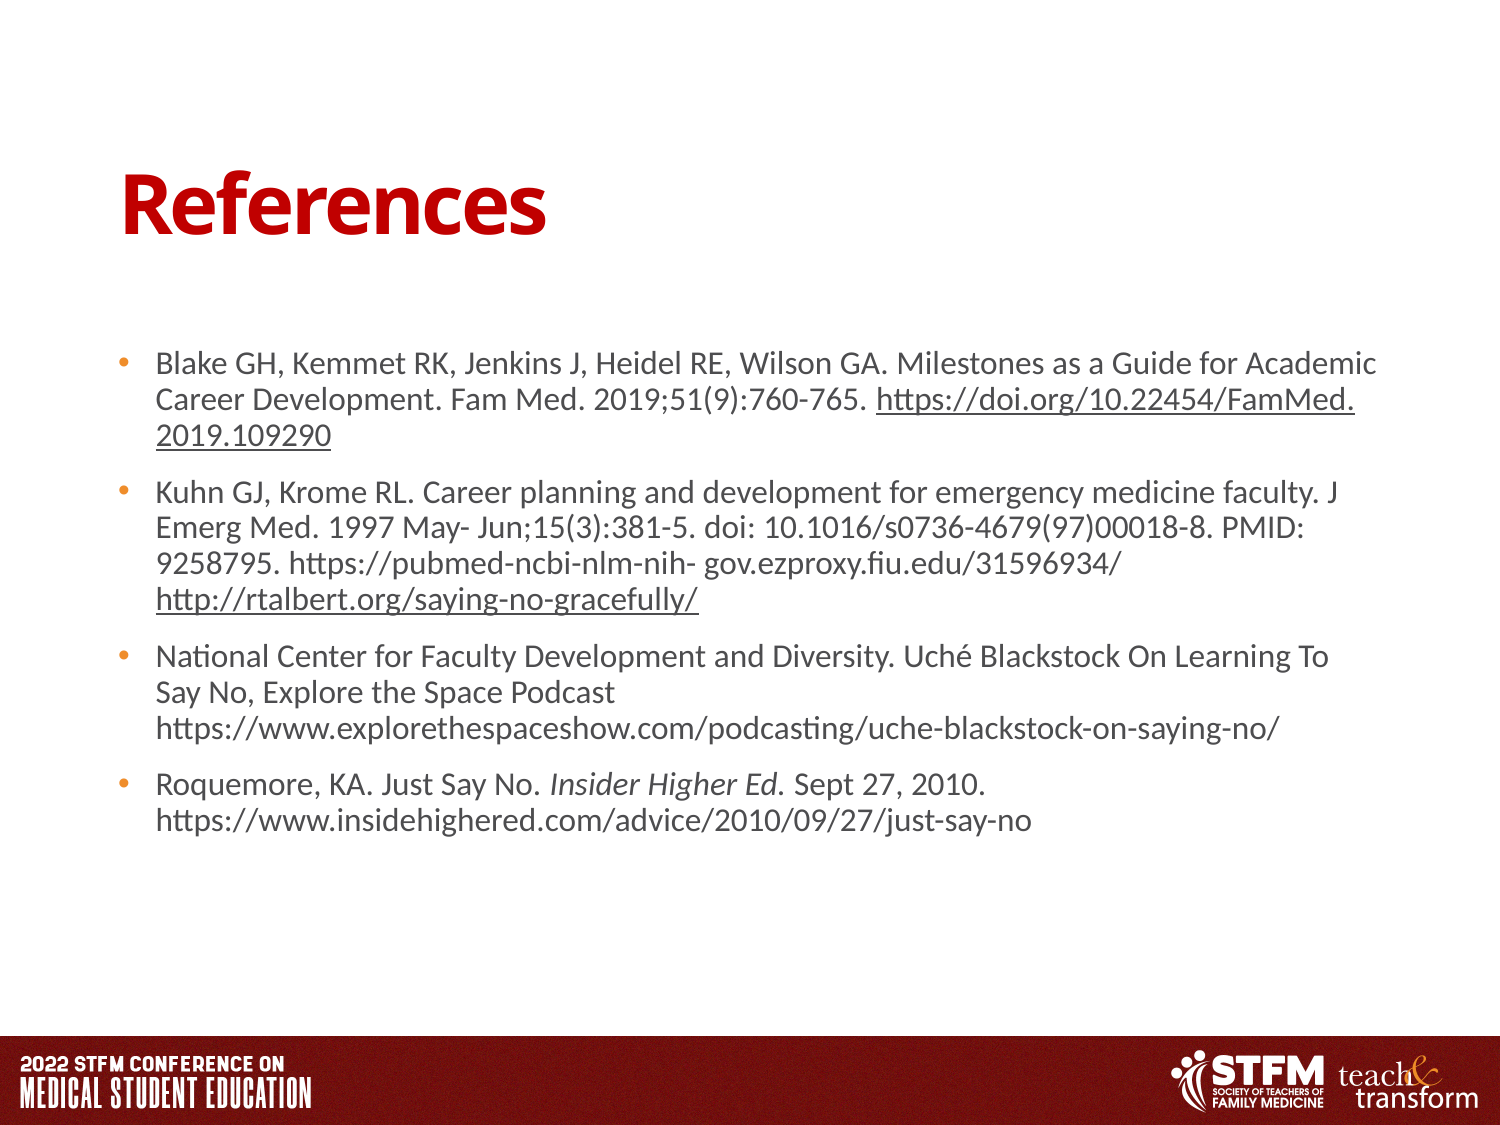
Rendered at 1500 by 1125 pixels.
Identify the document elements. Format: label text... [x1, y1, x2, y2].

title References [103, 99, 1397, 317]
list Blake GH, Kemmet RK, Jenkins J, Heidel RE, Wilson GA. Milestones as a Guide for Academic Career Development. Fam Med. 2019;51(9):760-765. https://doi.org/10.22454/FamMed.2019.109290 Kuhn GJ, Krome RL. Career planning and development for emergency medicine faculty. J Emerg Med. 1997 May- Jun;15(3):381-5. doi: 10.1016/s0736-4679(97)00018-8. PMID: 9258795. https://pubmed-ncbi-nlm-nih- gov.ezproxy.fiu.edu/31596934/ http://rtalbert.org/saying-no-gracefully/ National Center for Faculty Development and Diversity. Uché Blackstock On Learning To Say No, Explore the Space Podcast https://www.explorethespaceshow.com/podcasting/uche-blackstock-on-saying-no/ Roquemore, KA. Just Say No. Insider Higher Ed. Sept 27, 2010. https://www.insidehighered.com/advice/2010/09/27/just-say-no [103, 338, 1397, 1053]
picture [0, 0, 1500, 1125]
